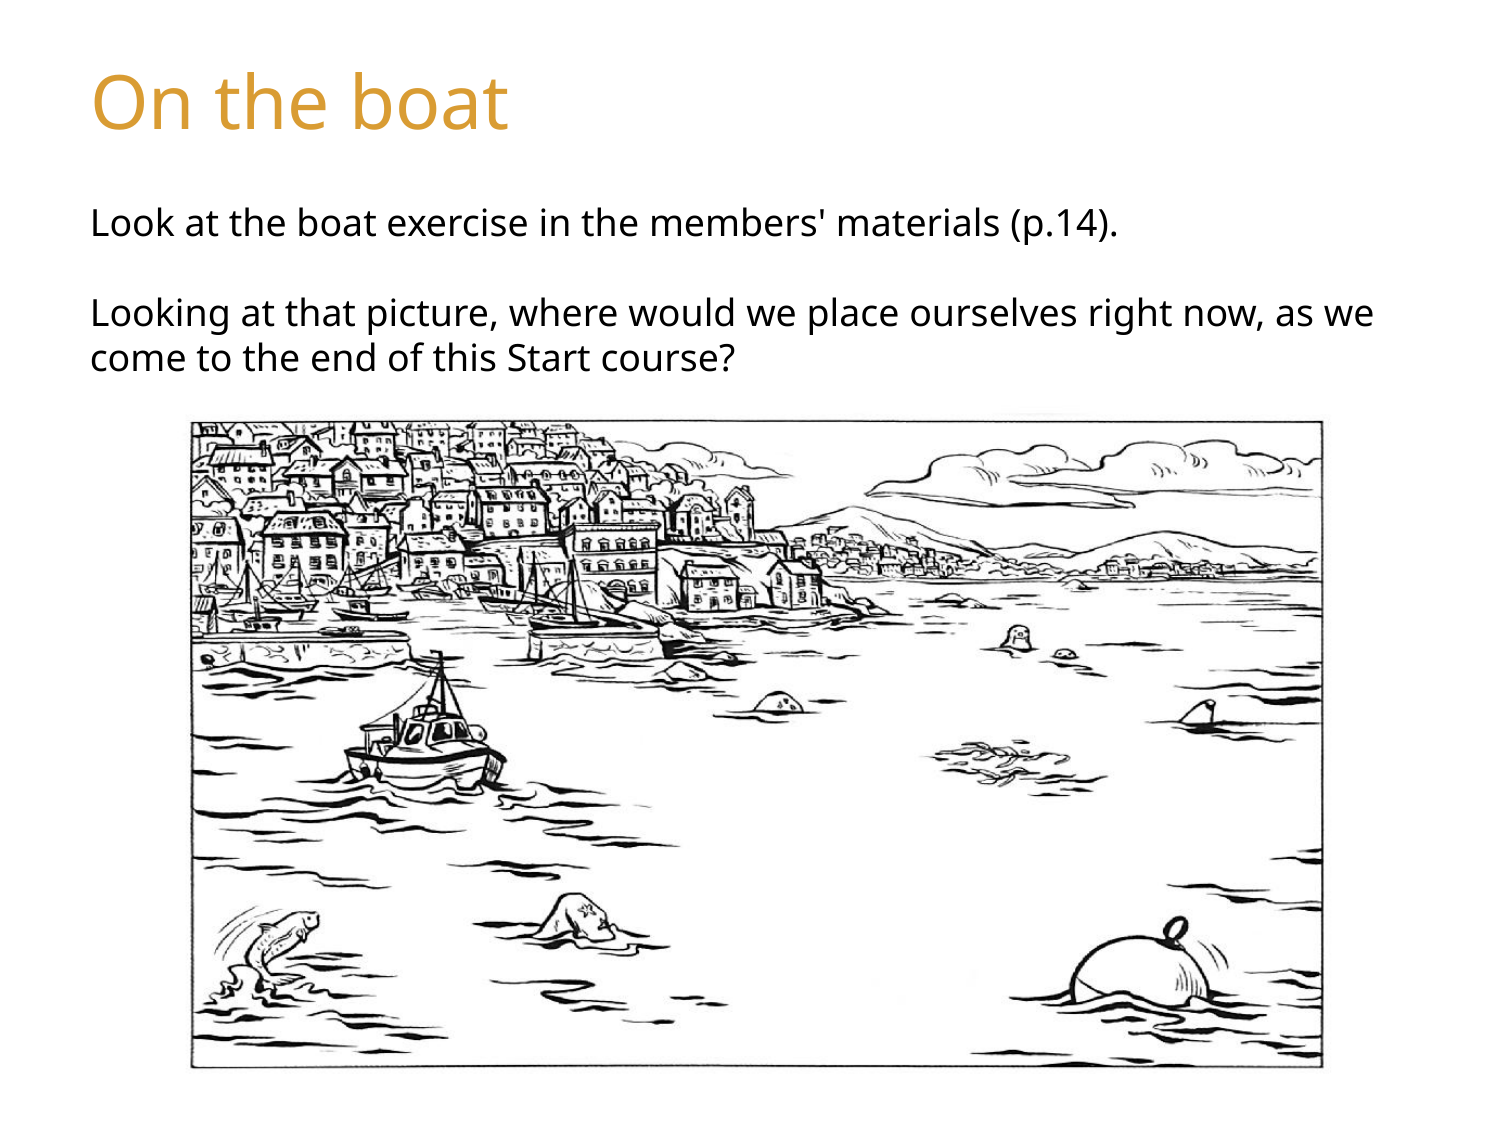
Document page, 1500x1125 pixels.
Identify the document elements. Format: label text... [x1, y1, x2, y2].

text_box On the boat [74, 46, 1215, 154]
text_box Look at the boat exercise in the members' materials (p.14). Looking at that picture, where would we place ourselves right now, as we come to the end of this Start course? [74, 191, 1401, 387]
picture [161, 401, 1355, 1085]
